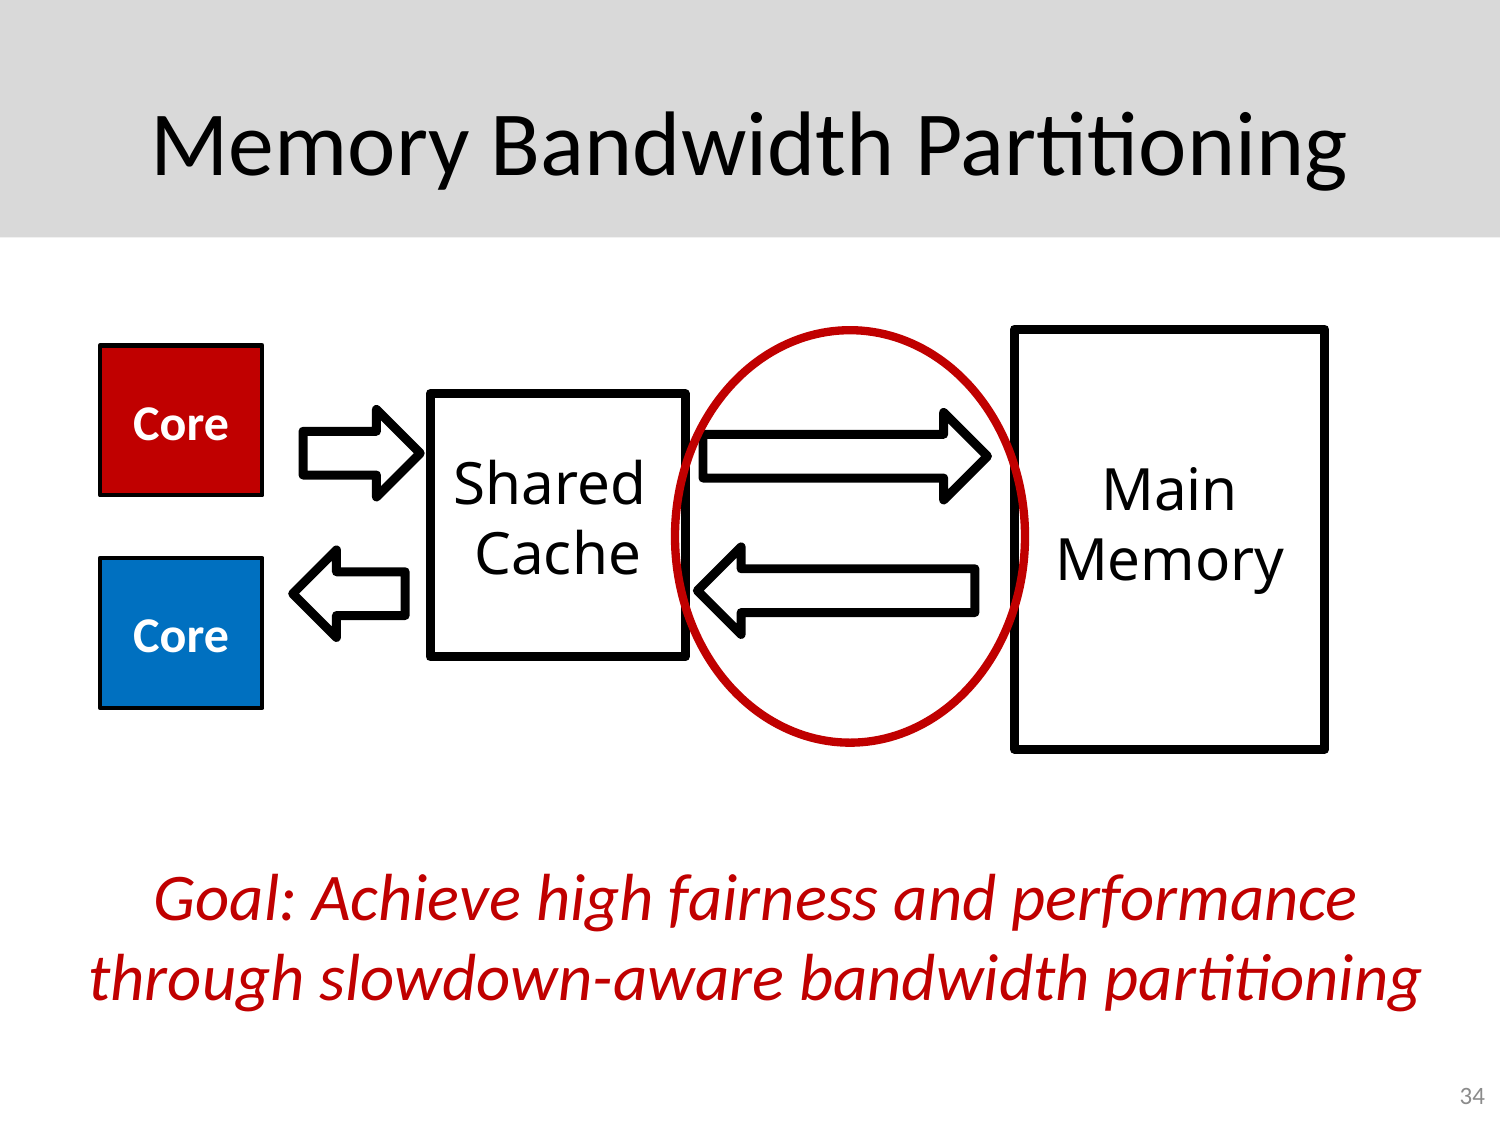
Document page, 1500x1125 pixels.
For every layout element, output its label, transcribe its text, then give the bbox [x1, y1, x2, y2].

text_box Core [98, 343, 264, 497]
text_box Goal: Achieve high fairness and performance through slowdown-aware bandwidth partitioning [37, 846, 1475, 1022]
text_box [290, 547, 408, 640]
text_box Shared Cache [434, 438, 682, 594]
text_box [1014, 329, 1325, 750]
slide_number 34 [1149, 1065, 1500, 1125]
text_box Core [98, 556, 264, 710]
text_box Main Memory [1018, 444, 1321, 600]
text_box [430, 393, 686, 657]
text_box [300, 407, 423, 499]
title Memory Bandwidth Partitioning [75, 45, 1425, 233]
text_box [672, 328, 1028, 745]
